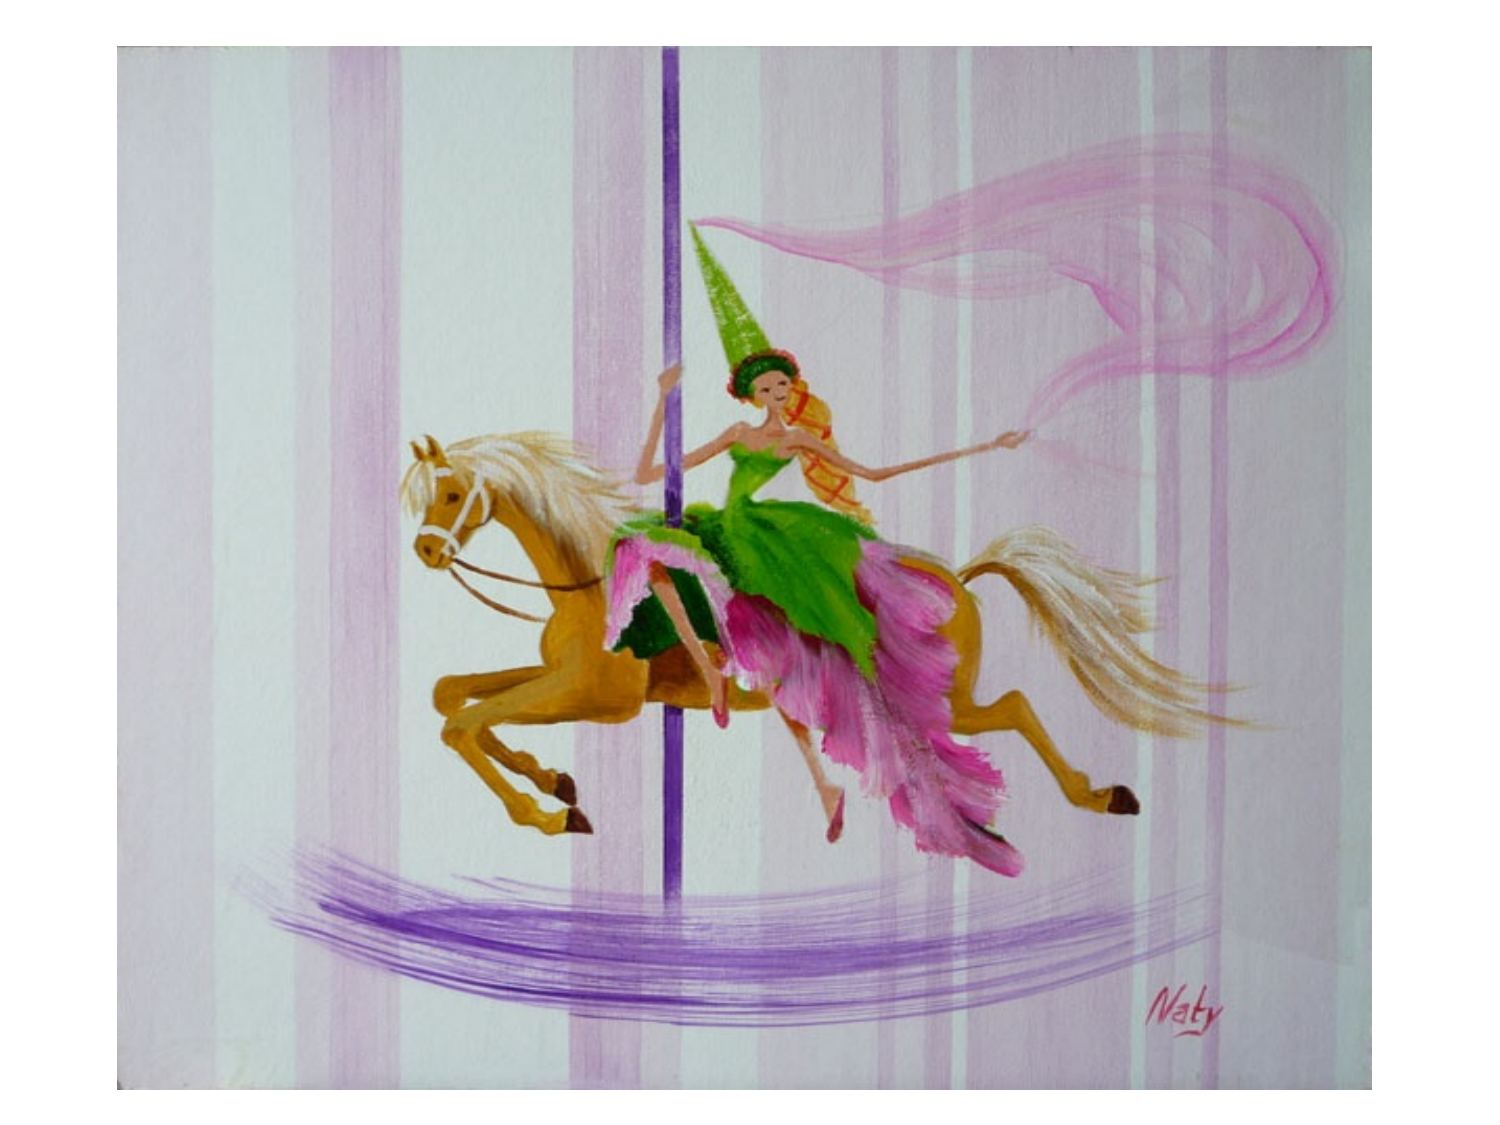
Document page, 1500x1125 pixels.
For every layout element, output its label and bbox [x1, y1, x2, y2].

picture [116, 46, 1372, 1091]
